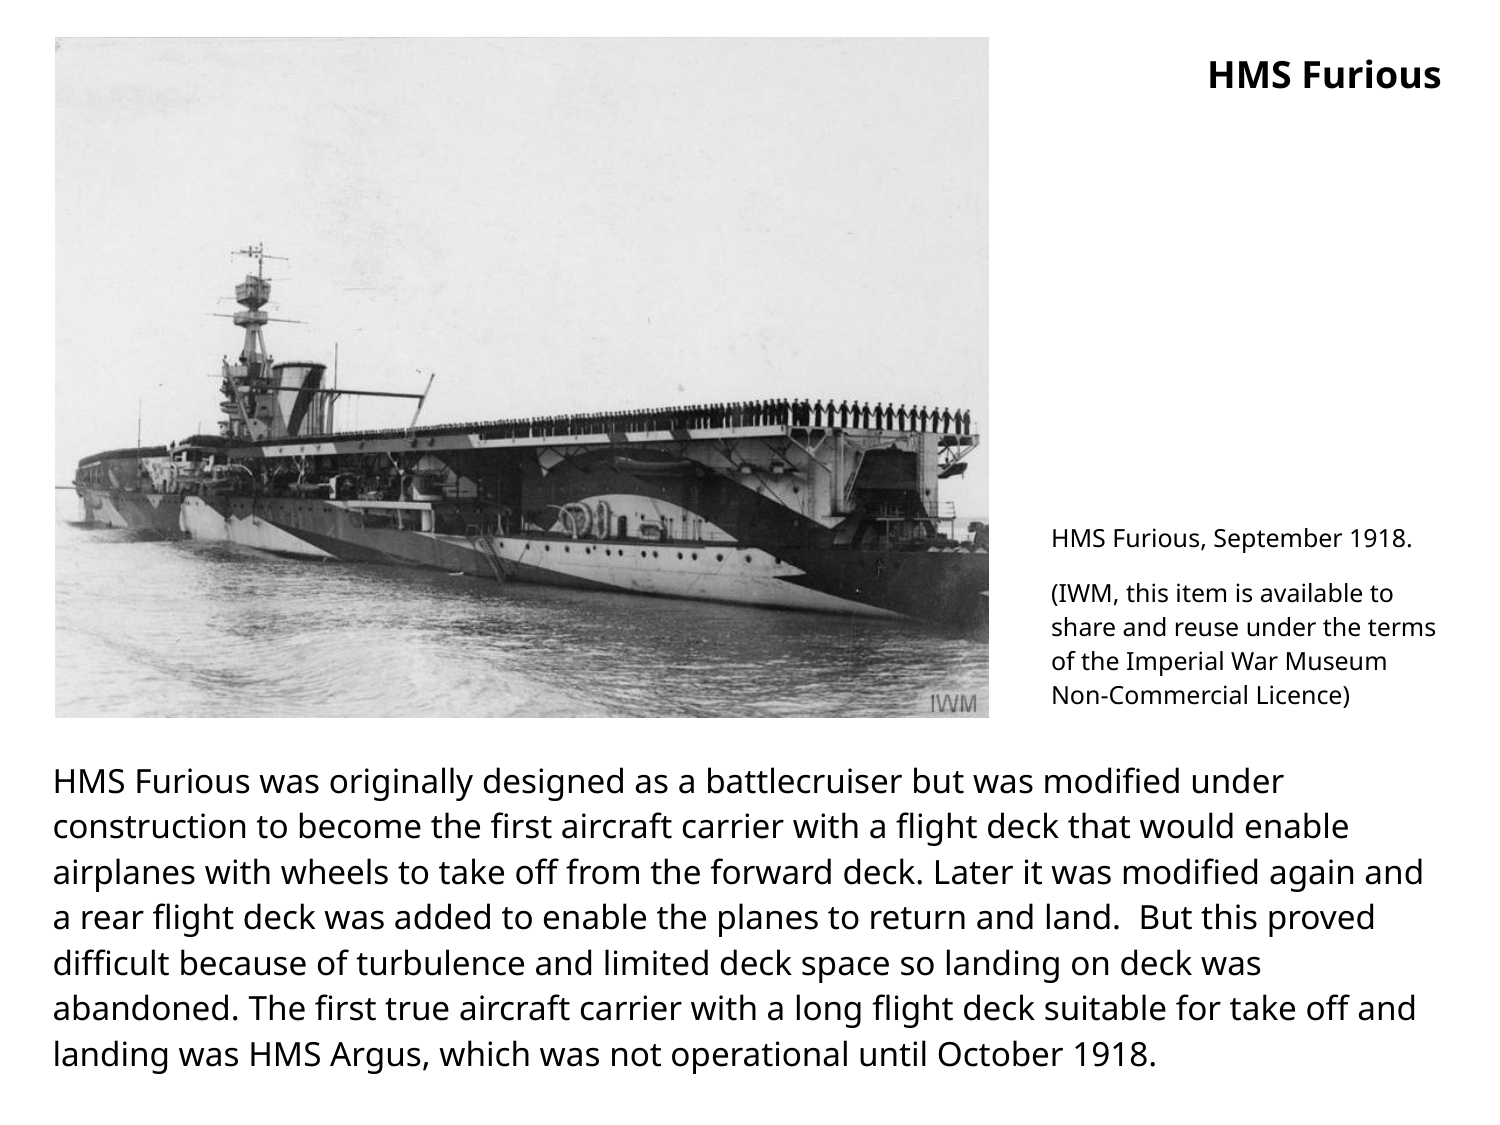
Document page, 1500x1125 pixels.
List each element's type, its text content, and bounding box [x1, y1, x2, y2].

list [55, 37, 989, 718]
list HMS Furious was originally designed as a battlecruiser but was modified under construction to become the first aircraft carrier with a flight deck that would enable airplanes with wheels to take off from the forward deck. Later it was modified again and a rear flight deck was added to enable the planes to return and land. But this proved difficult because of turbulence and limited deck space so landing on deck was abandoned. The first true aircraft carrier with a long flight deck suitable for take off and landing was HMS Argus, which was not operational until October 1918. [37, 746, 1458, 1088]
list HMS Furious, September 1918. (IWM, this item is available to share and reuse under the terms of the Imperial War Museum Non-Commercial Licence) [1035, 421, 1458, 718]
title HMS Furious [1035, 37, 1458, 188]
